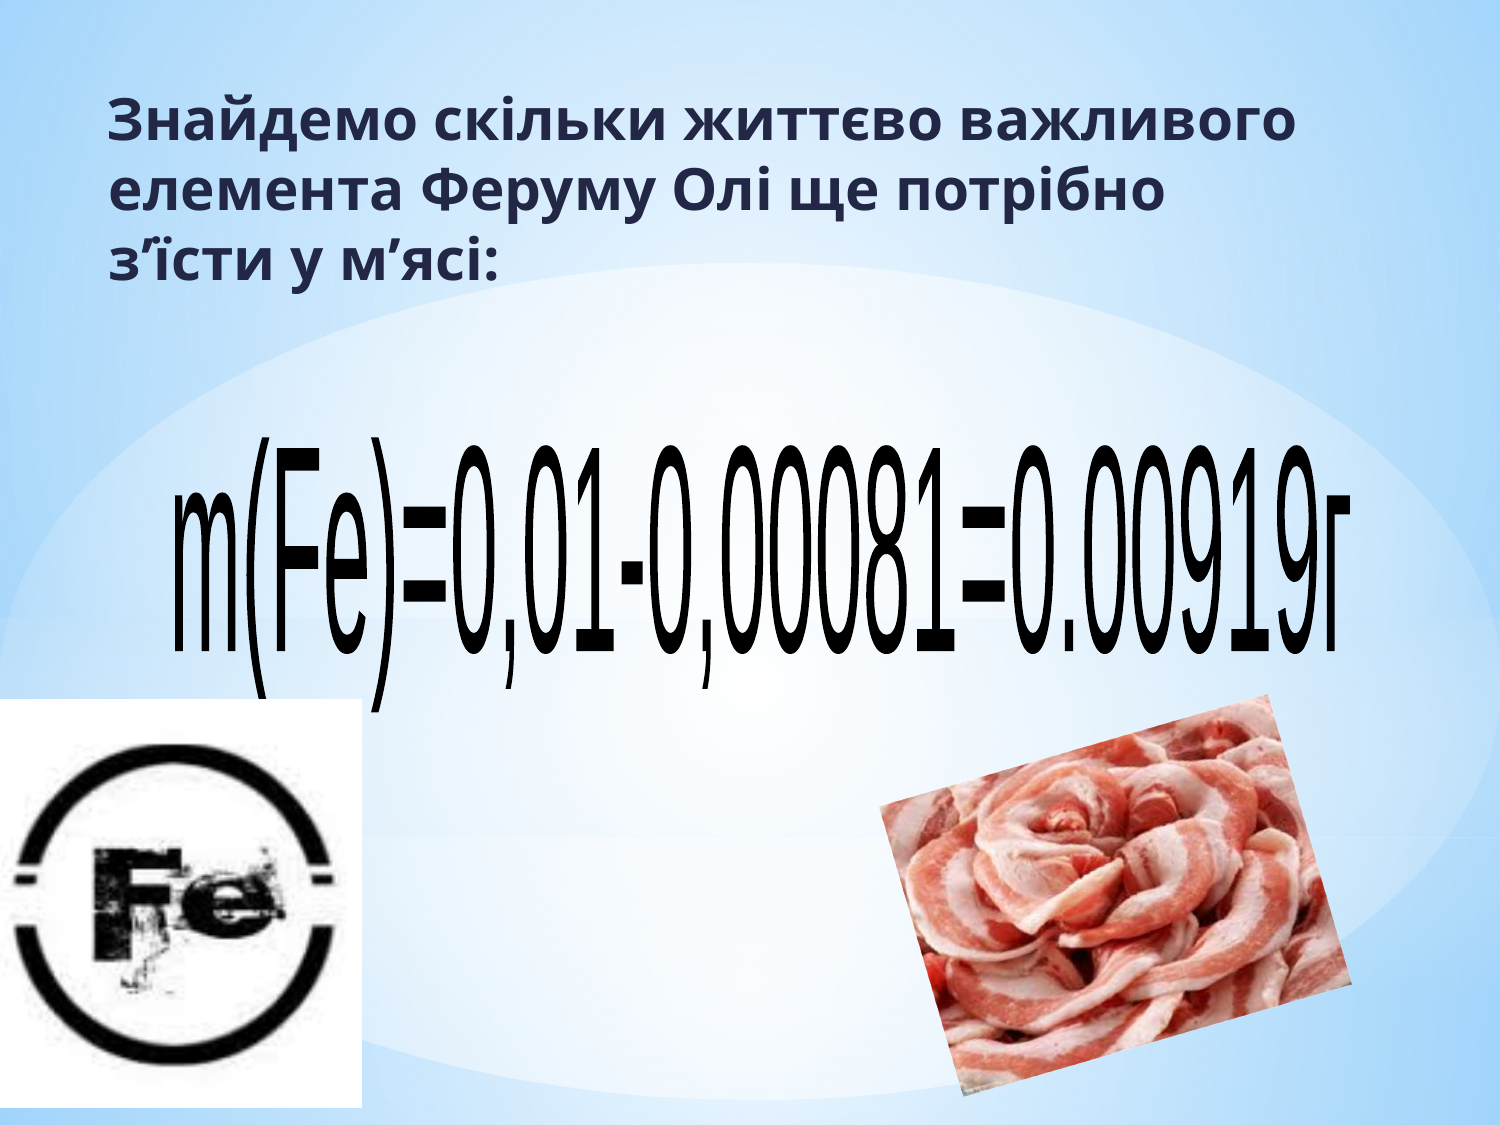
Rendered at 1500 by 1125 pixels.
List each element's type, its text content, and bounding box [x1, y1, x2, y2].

picture [880, 695, 1351, 1096]
picture [0, 699, 362, 1108]
list Знайдемо скільки життєво важливого елемента Феруму Олі ще потрібно з’їсти у м’ясі: [0, 75, 1350, 356]
